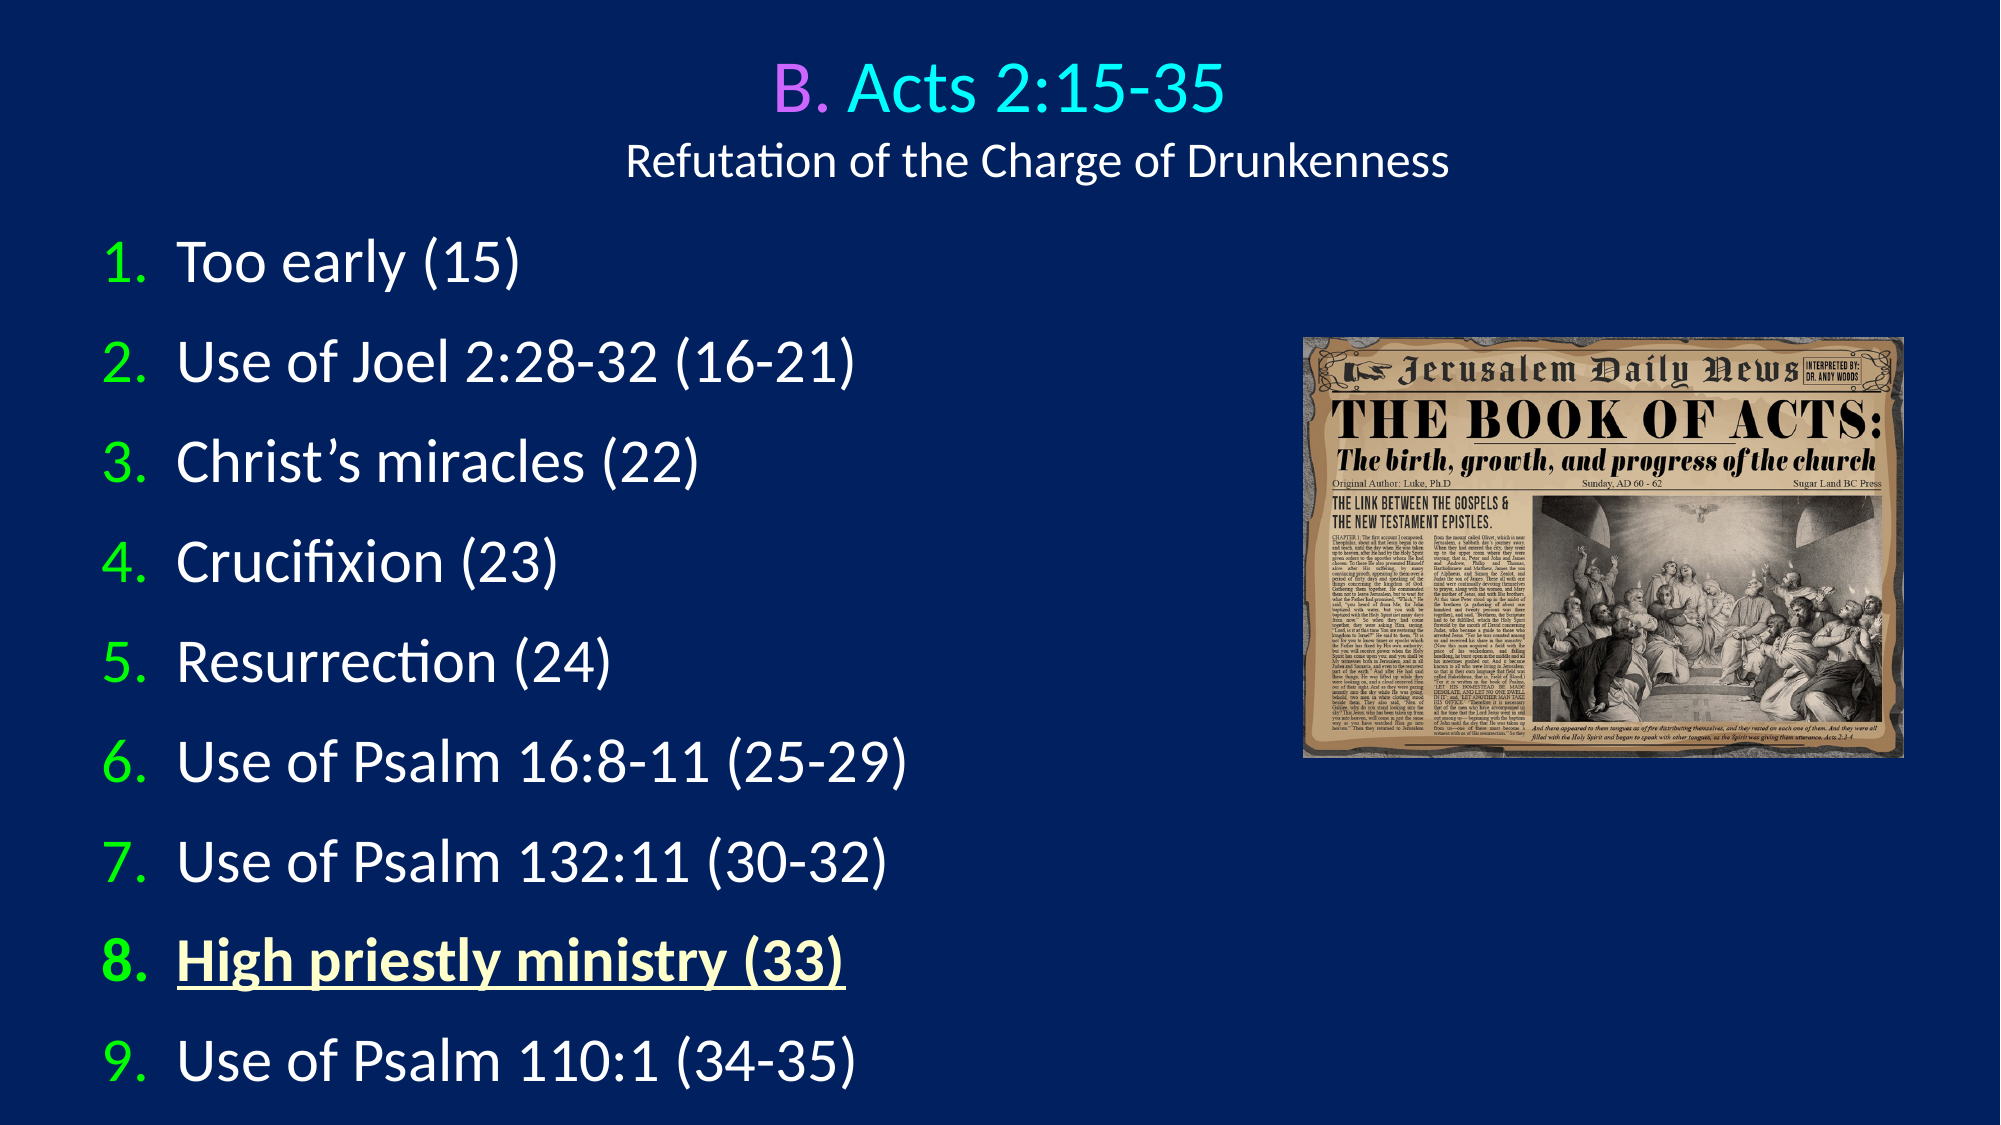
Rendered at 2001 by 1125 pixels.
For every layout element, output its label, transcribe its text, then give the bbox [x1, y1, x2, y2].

picture [1303, 337, 1904, 759]
title Acts 2:15-35 Refutation of the Charge of Drunkenness [449, 37, 1551, 188]
list Too early (15) Use of Joel 2:28-32 (16-21) Christ’s miracles (22) Crucifixion (23) Resurrection (24) Use of Psalm 16:8-11 (25-29) Use of Psalm 132:11 (30-32) High priestly ministry (33) Use of Psalm 110:1 (34-35) [86, 212, 1087, 663]
